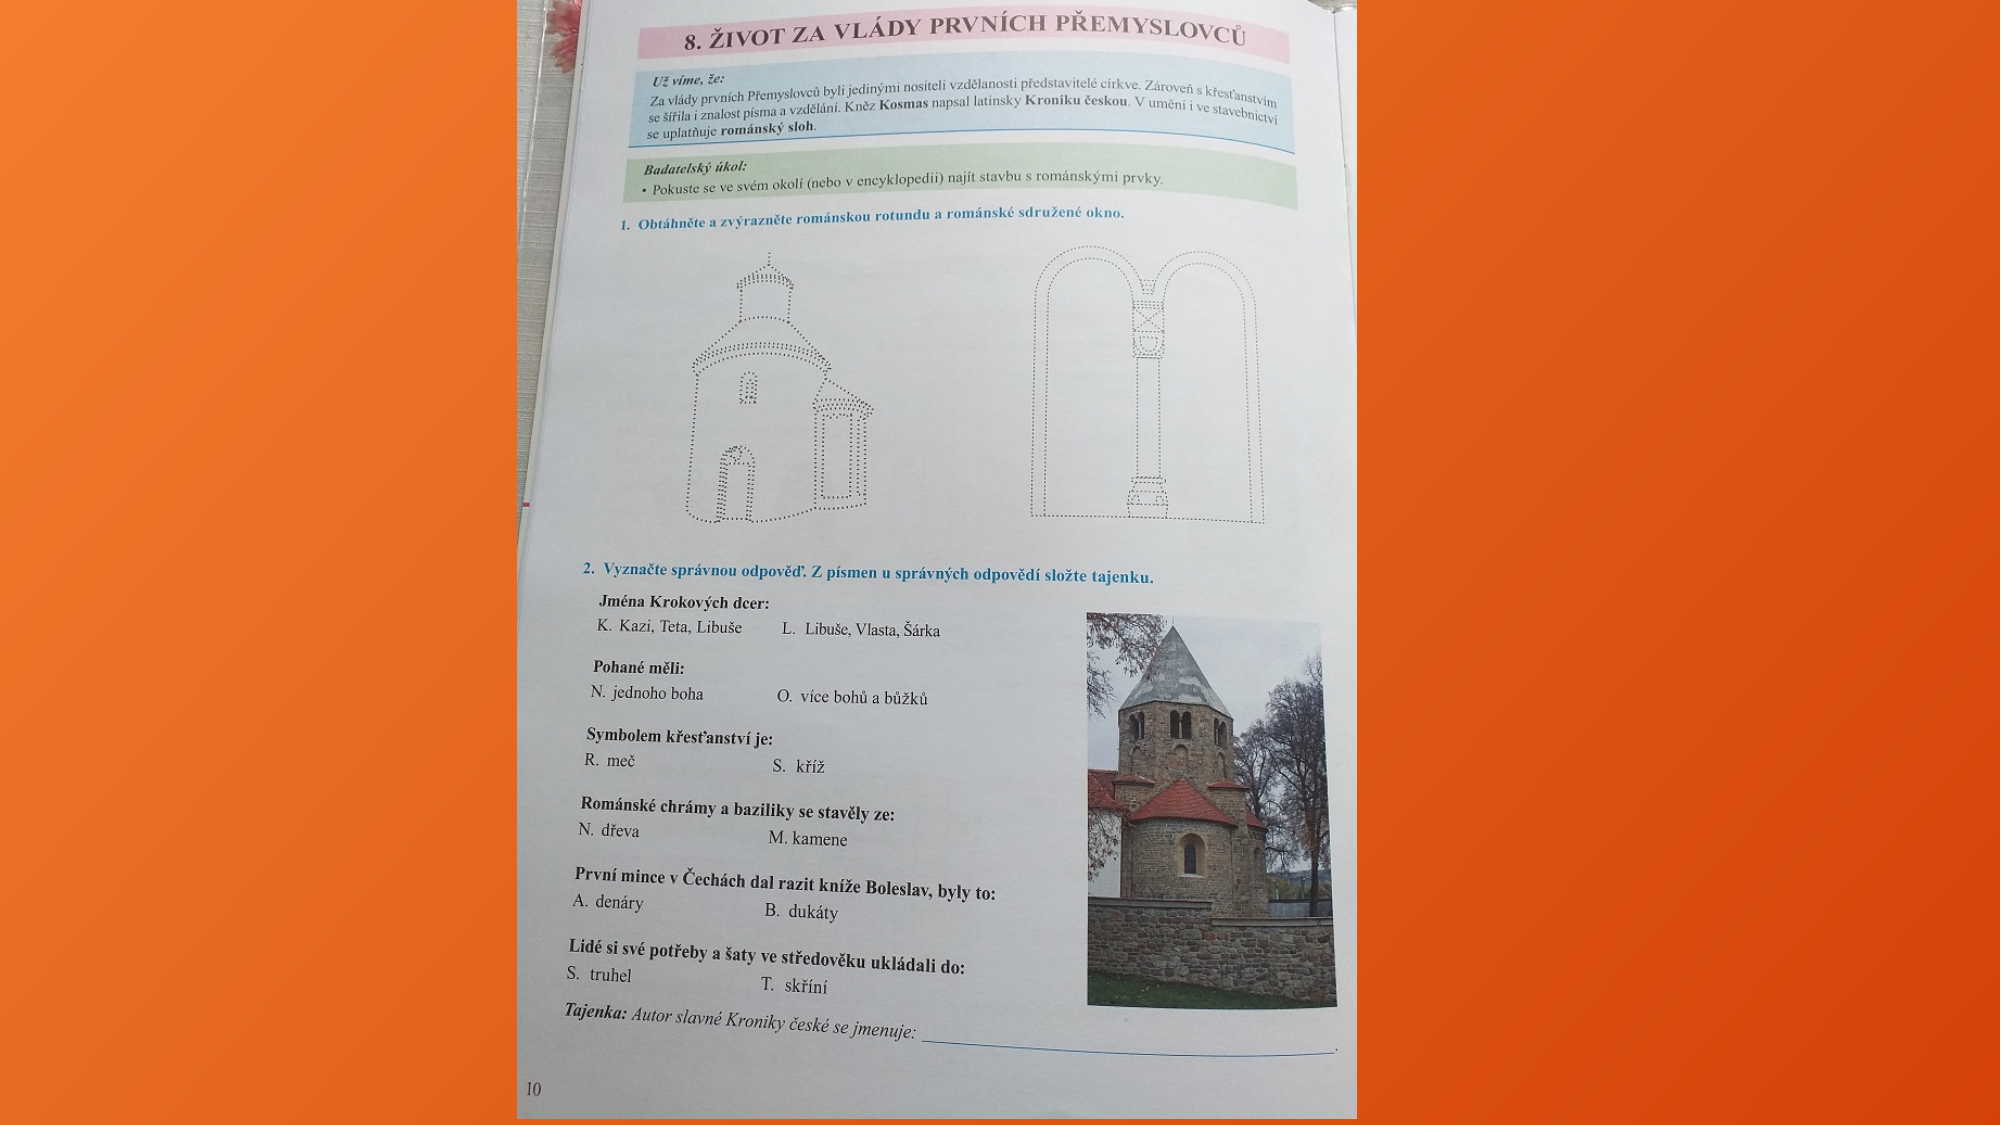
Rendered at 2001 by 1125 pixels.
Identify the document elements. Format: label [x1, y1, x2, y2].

picture [516, 0, 1357, 1119]
